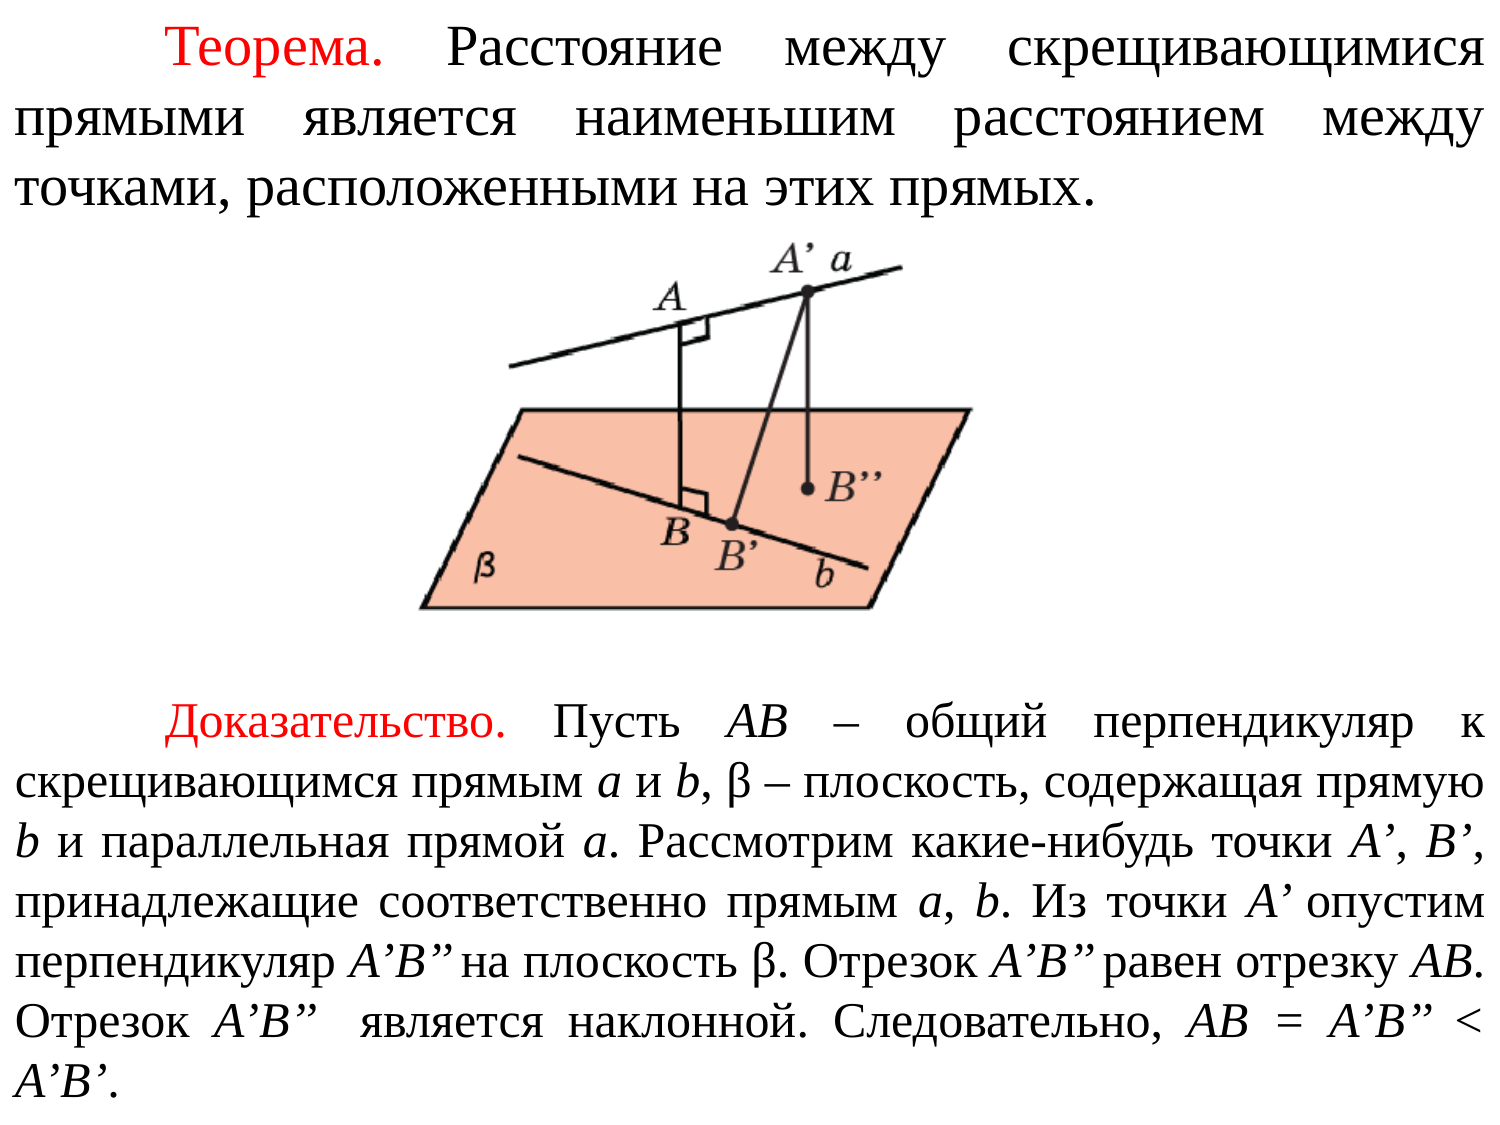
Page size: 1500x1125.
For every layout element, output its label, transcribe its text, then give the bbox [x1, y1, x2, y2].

text_box Теорема. Расстояние между скрещивающимися прямыми является наименьшим расстоянием между точками, расположенными на этих прямых. [0, 0, 1500, 225]
text_box Доказательство. Пусть AB – общий перпендикуляр к скрещивающимся прямым a и b, β – плоскость, содержащая прямую b и параллельная прямой a. Рассмотрим какие-нибудь точки A’, B’, принадлежащие соответственно прямым a, b. Из точки A’ опустим перпендикуляр A’B’’ на плоскость β. Отрезок A’B’’ равен отрезку AB. Отрезок A’B’’ является наклонной. Следовательно, AB = A’B’’ < A’B’. [0, 680, 1500, 1116]
picture [417, 230, 975, 612]
